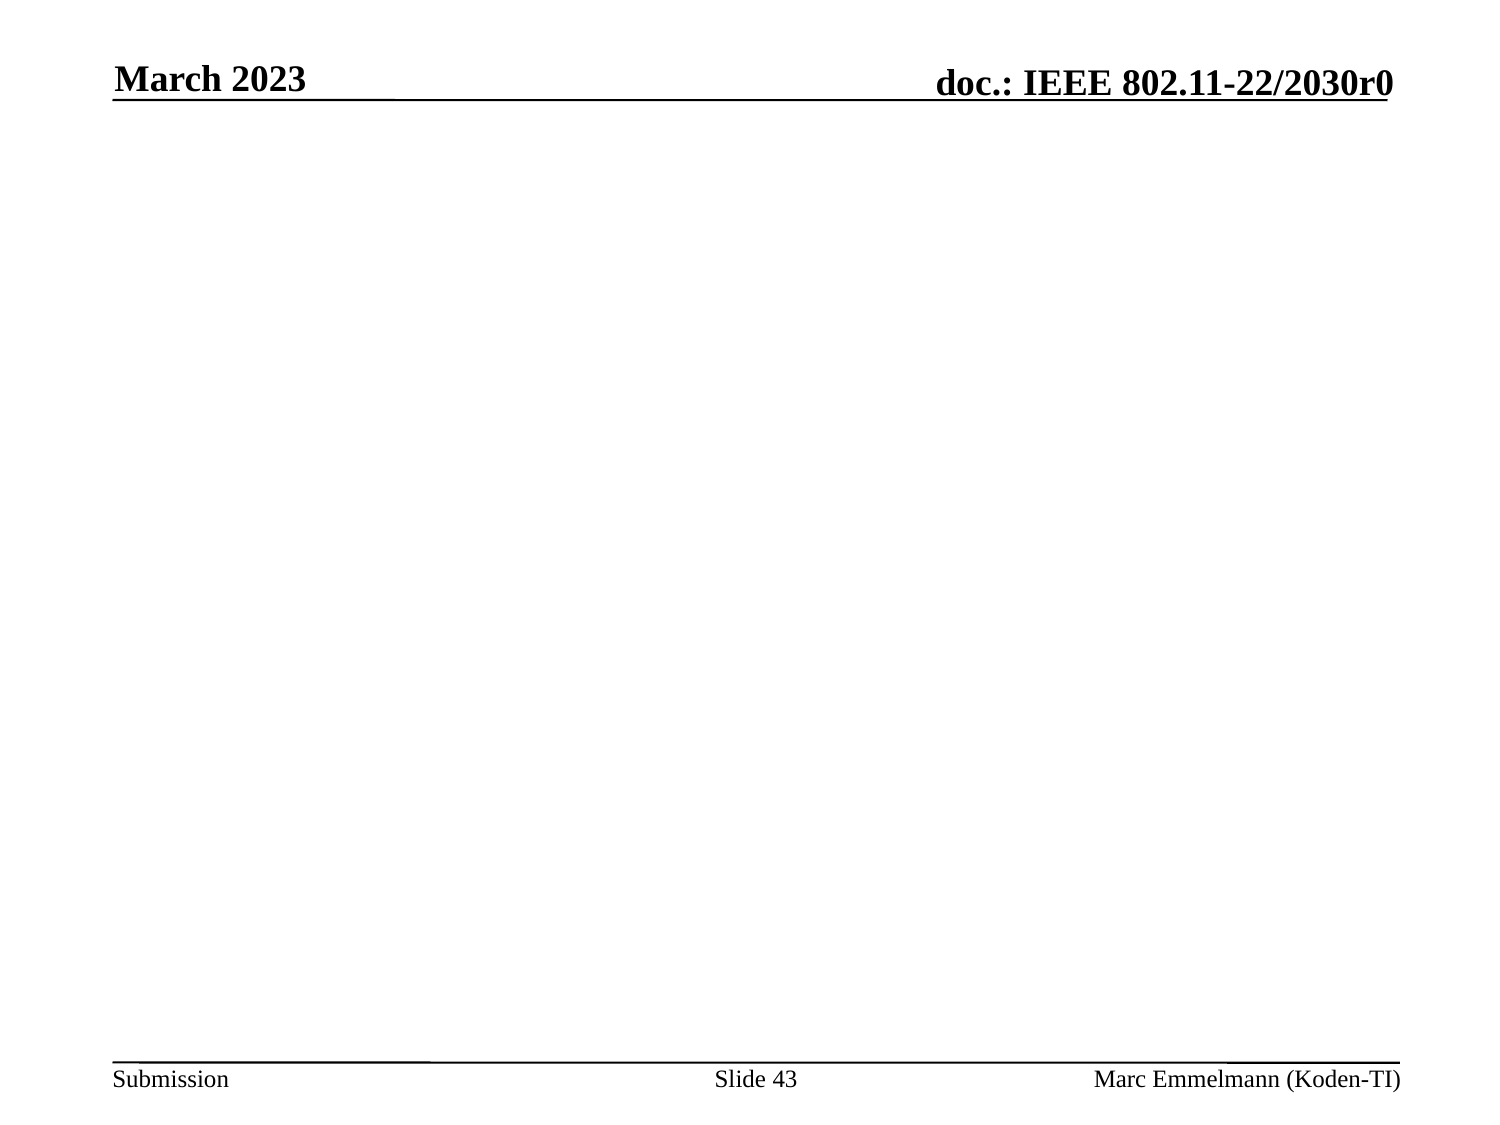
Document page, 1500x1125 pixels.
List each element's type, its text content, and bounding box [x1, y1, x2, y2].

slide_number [114, 54, 423, 100]
footer Marc Emmelmann (Koden-TI) [878, 1061, 1402, 1093]
slide_number Slide 43 [712, 1061, 800, 1123]
